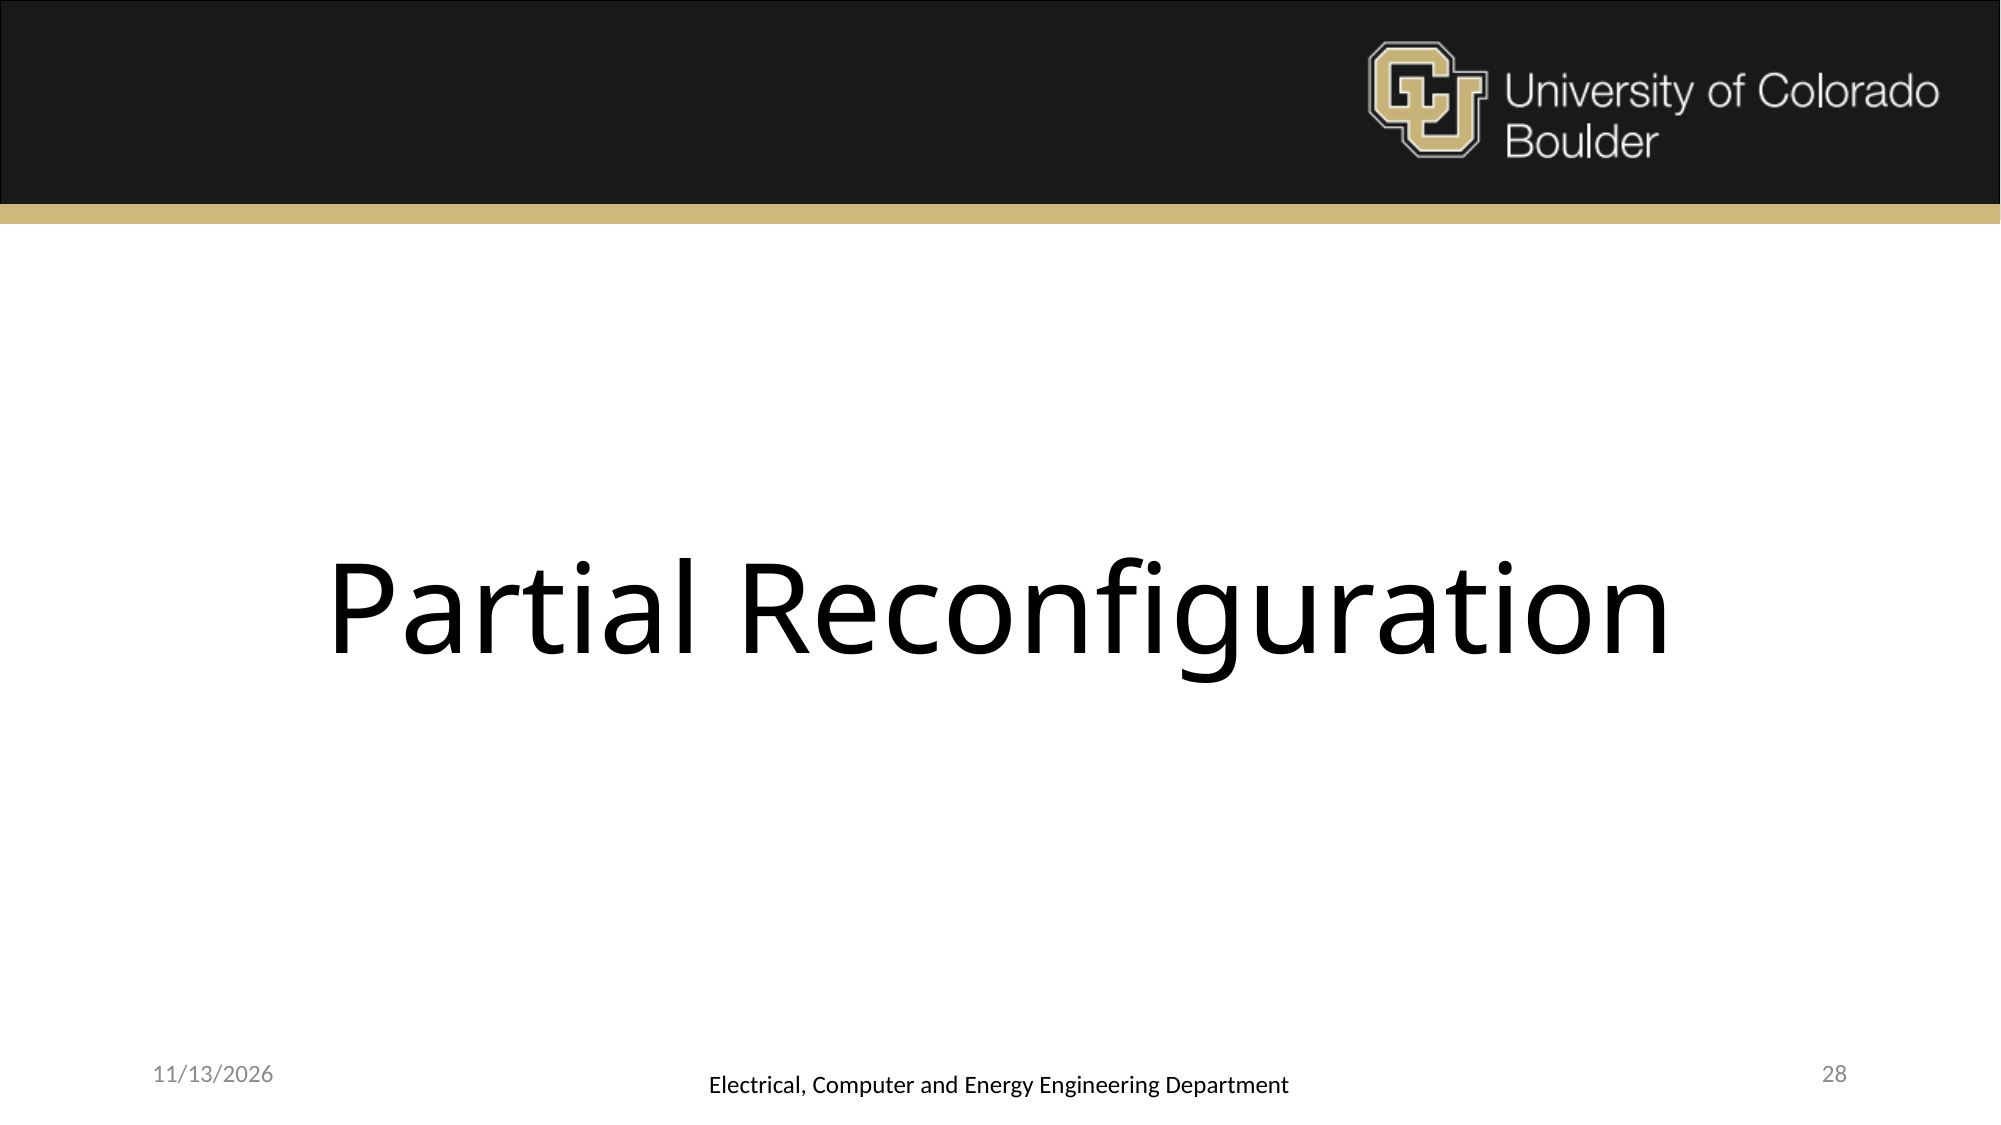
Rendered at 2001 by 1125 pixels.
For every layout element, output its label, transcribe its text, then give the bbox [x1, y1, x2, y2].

title Partial Reconfiguration [249, 449, 1750, 689]
picture [1337, 29, 1957, 185]
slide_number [137, 1042, 588, 1103]
slide_number 28 [1412, 1042, 1863, 1103]
footer Electrical, Computer and Energy Engineering Department [662, 1042, 1338, 1125]
